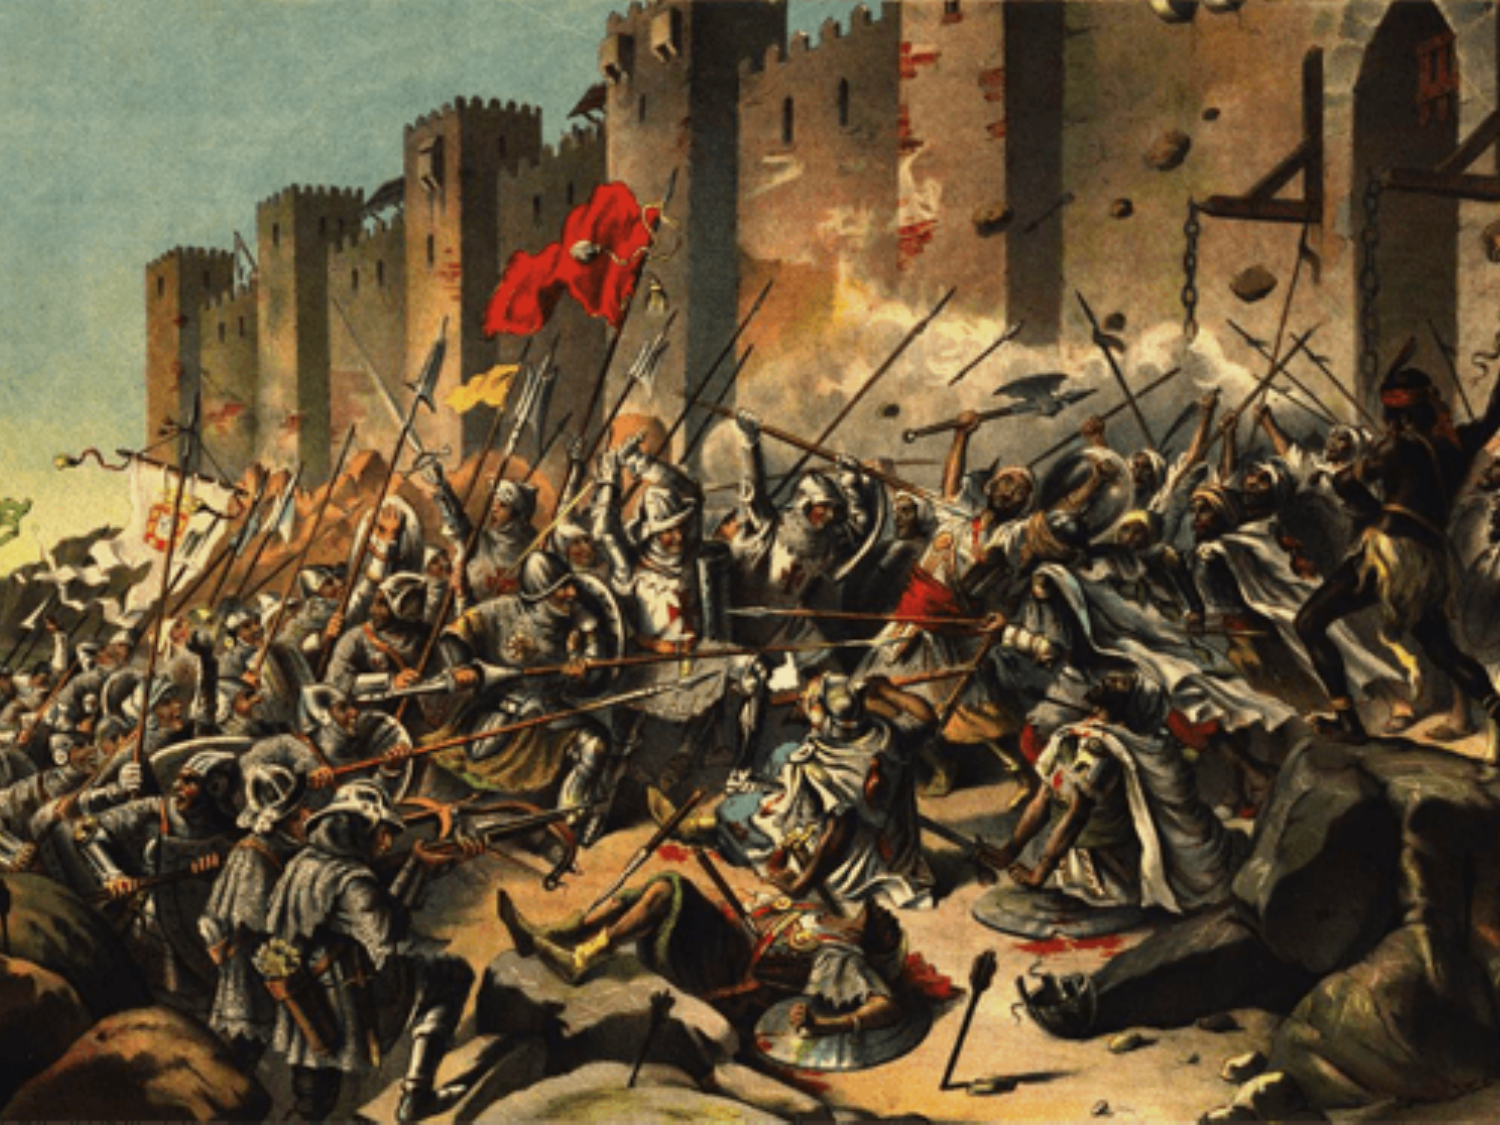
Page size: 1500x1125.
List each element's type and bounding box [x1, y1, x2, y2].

list [0, 0, 1500, 1125]
